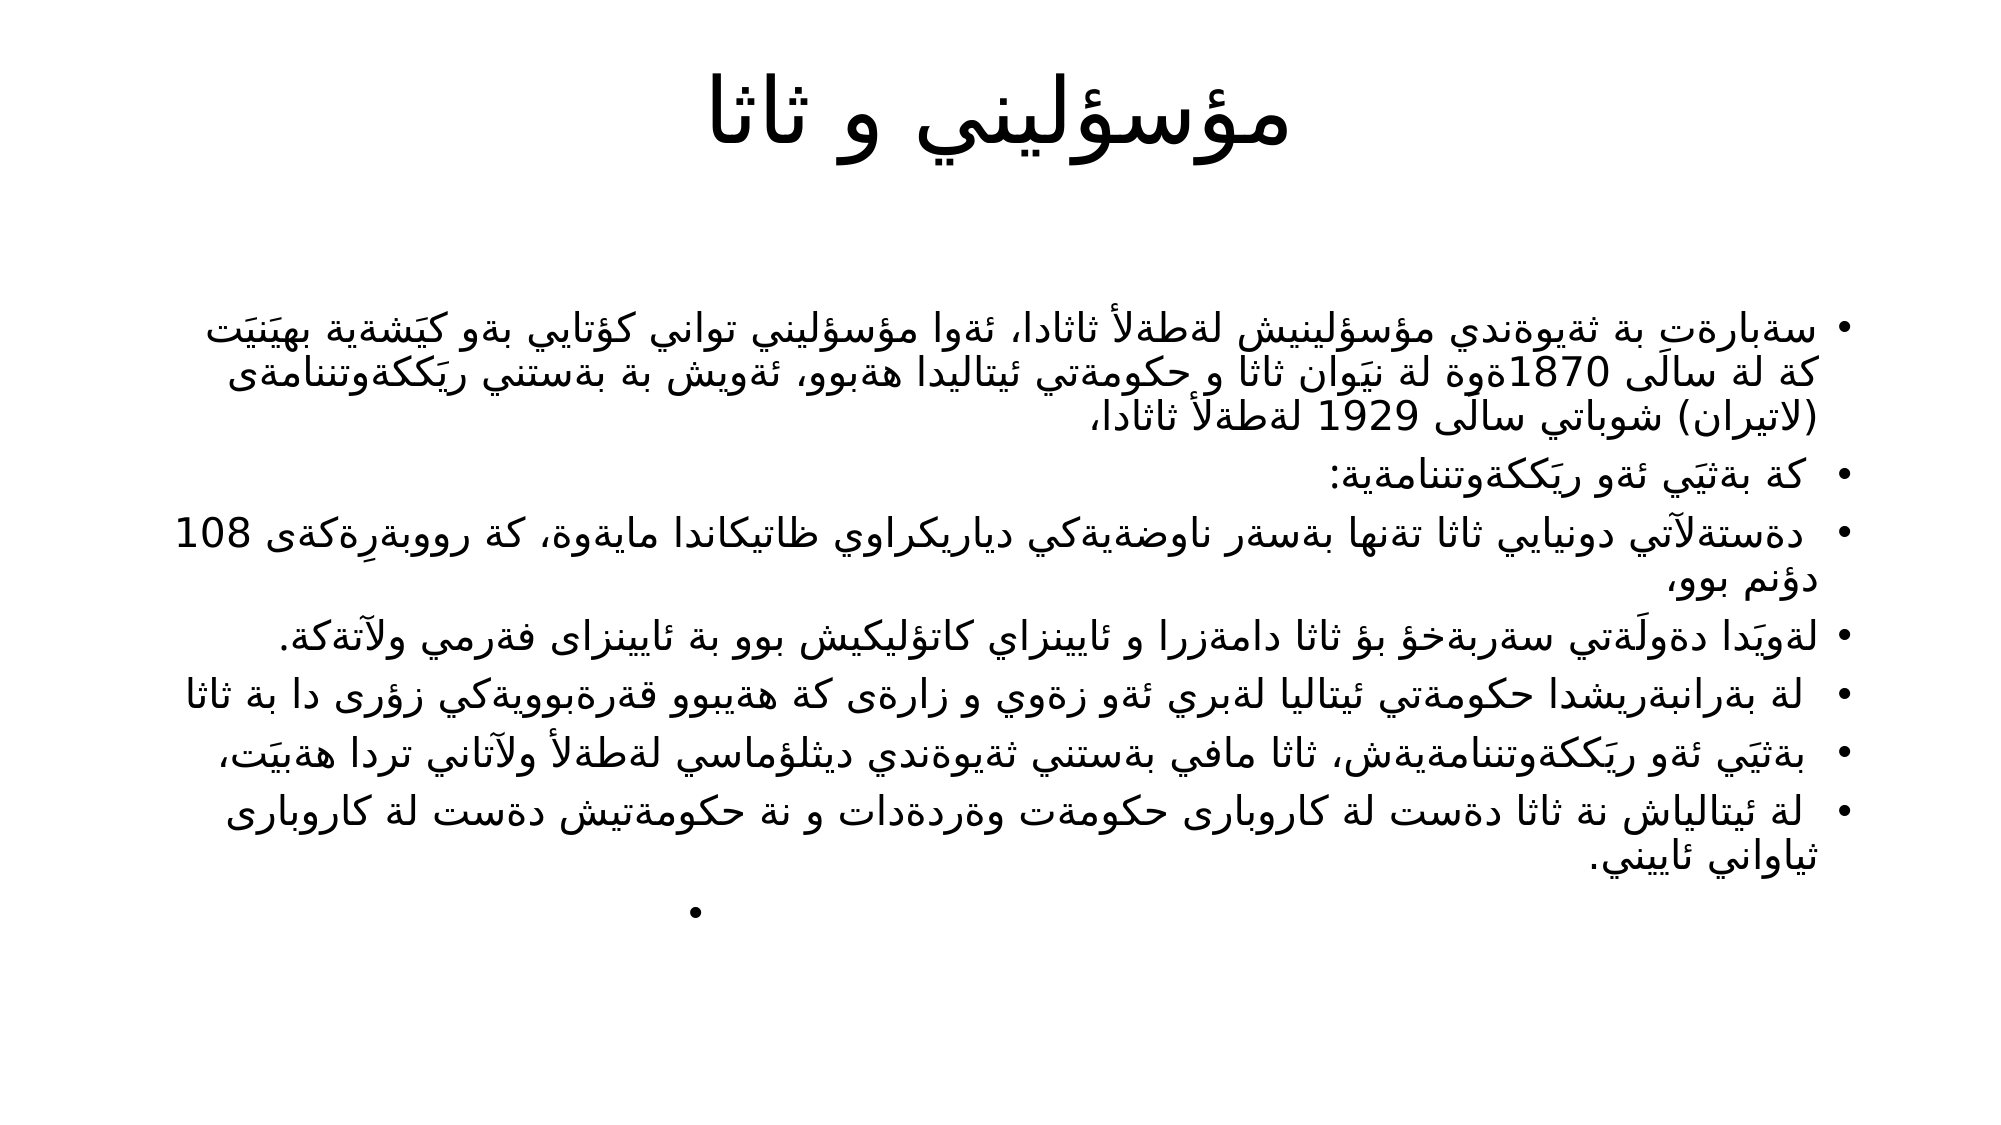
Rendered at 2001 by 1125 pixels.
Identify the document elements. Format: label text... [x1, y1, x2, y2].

title مؤسؤليني و ثاثا [137, 59, 1863, 278]
list سةبارةت بة ثةيوةندي مؤسؤلينيش لةطةلأ ثاثادا، ئةوا مؤسؤليني تواني كؤتايي بةو كيَشةية بهيَنيَت كة لة سالَى 1870ةوة لة نيَوان ثاثا و حكومةتي ئيتاليدا هةبوو، ئةويش بة بةستني ريَككةوتننامةى (لاتيران) شوباتي سالَى 1929 لةطةلأ ثاثادا، كة بةثيَي ئةو ريَككةوتننامةية: دةستةلآتي دونيايي ثاثا تةنها بةسةر ناوضةيةكي دياريكراوي ظاتيكاندا مايةوة، كة رووبةرِةكةى 108 دؤنم بوو، لةويَدا دةولَةتي سةربةخؤ بؤ ثاثا دامةزرا و ئايينزاي كاتؤليكيش بوو بة ئايينزاى فةرمي ولآتةكة. لة بةرانبةريشدا حكومةتي ئيتاليا لةبري ئةو زةوي و زارةى كة هةيبوو قةرةبوويةكي زؤرى دا بة ثاثا بةثيَي ئةو ريَككةوتننامةيةش، ثاثا مافي بةستني ثةيوةندي ديثلؤماسي لةطةلأ ولآتاني تردا هةبيَت، لة ئيتالياش نة ثاثا دةست لة كاروبارى حكومةت وةردةدات و نة حكومةتيش دةست لة كاروبارى ثياواني ئاييني. [137, 299, 1863, 1014]
